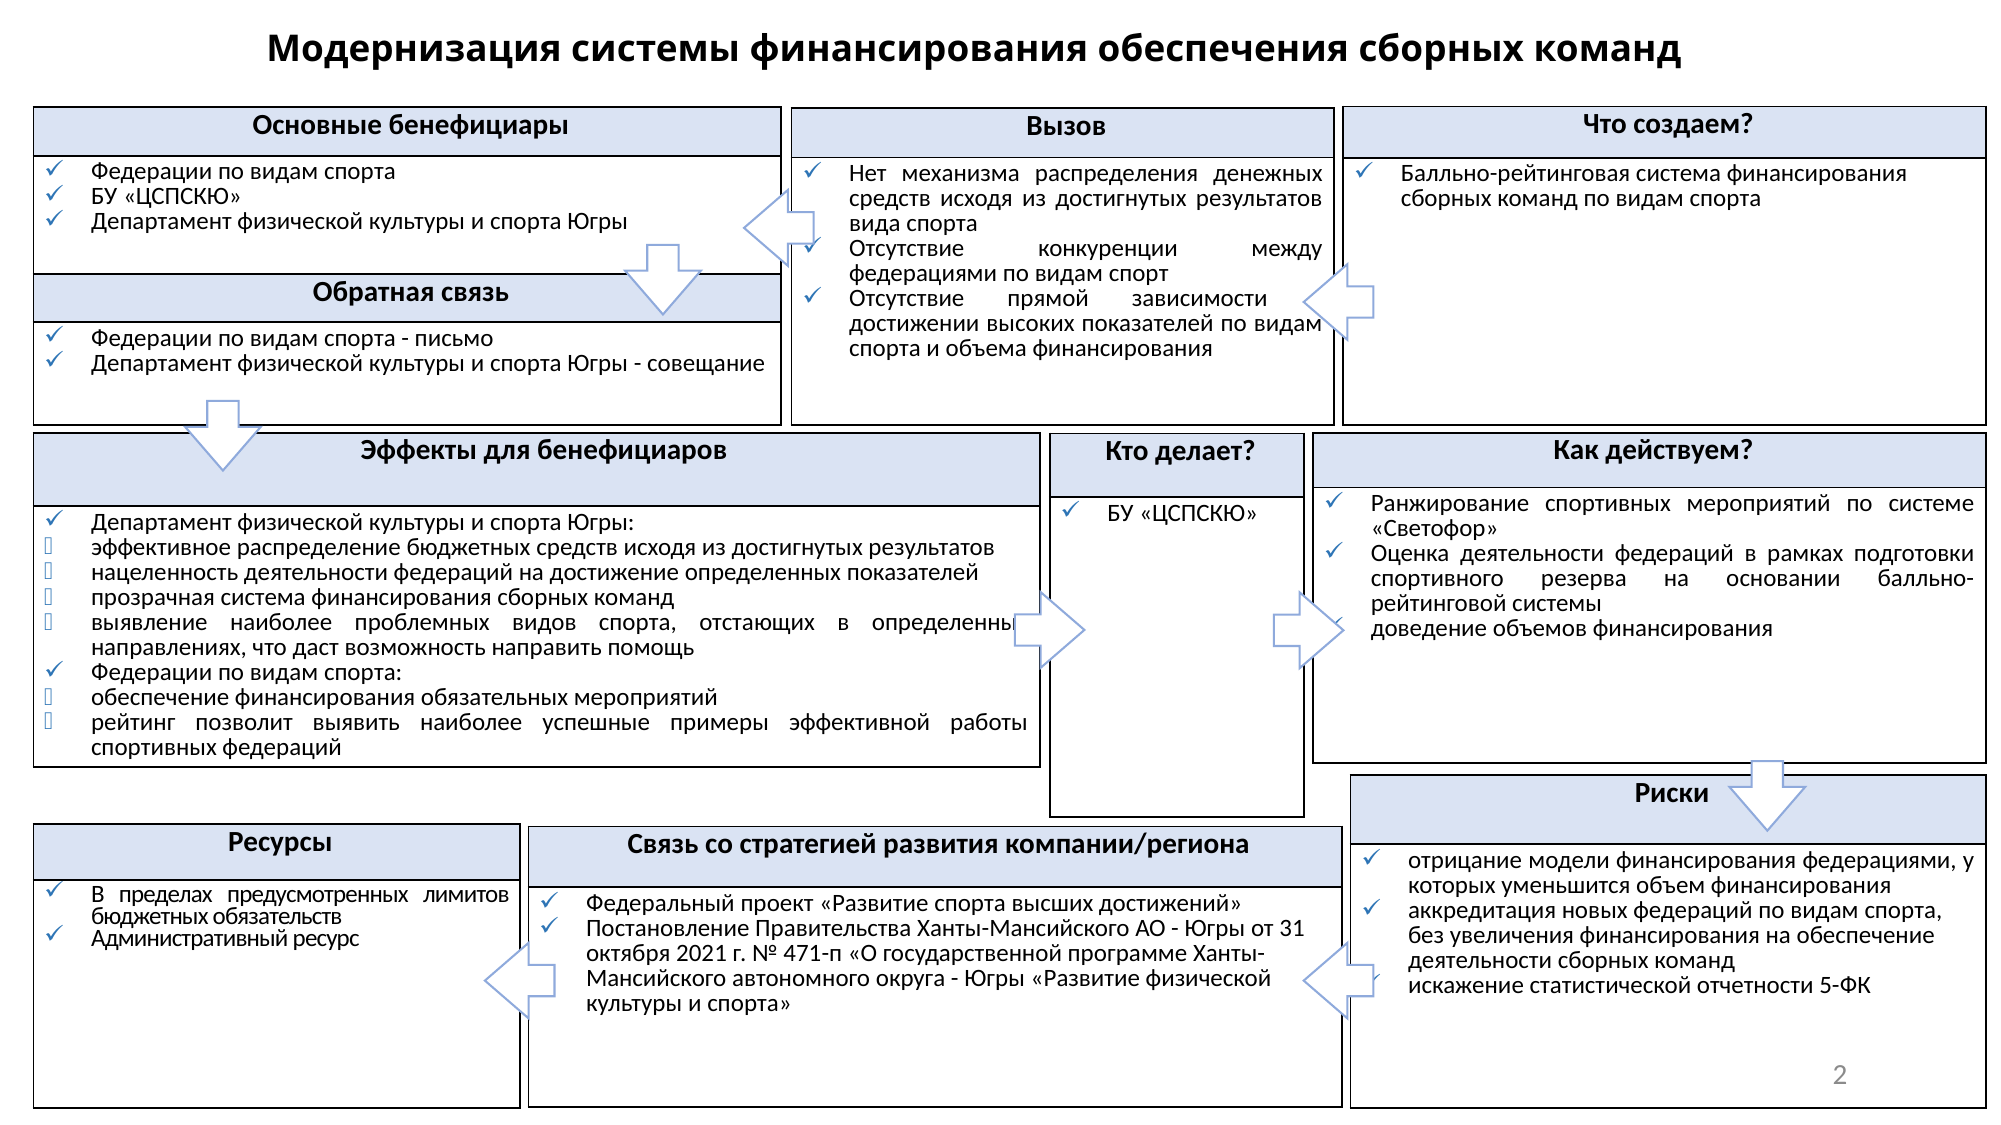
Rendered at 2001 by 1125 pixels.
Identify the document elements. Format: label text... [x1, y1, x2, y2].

text_box [1272, 590, 1346, 671]
text_box [1302, 940, 1375, 1021]
table_header Риски [1351, 776, 1985, 843]
text_box [483, 940, 556, 1021]
table_header Кто делает? [1051, 434, 1303, 496]
table_cell Федерации по видам спорта - письмо Департамент физической культуры и спорта Югры - совещание [34, 323, 780, 424]
text_box [182, 399, 264, 473]
table_cell Федерации по видам спорта БУ «ЦСПСКЮ» Департамент физической культуры и спорта Югры [34, 157, 780, 273]
table_cell Департамент физической культуры и спорта Югры: эффективное распределение бюджетных средств исходя из достигнутых результатов нацеленность деятельности федераций на достижение определенных показателей прозрачная система финансирования сборных команд выявление наиболее проблемных видов спорта, отстающих в определенных направлениях, что даст возможность направить помощь Федерации по видам спорта: обеспечение финансирования обязательных мероприятий рейтинг позволит выявить наиболее успешные примеры эффективной работы спортивных федераций [34, 507, 1039, 766]
table_cell Ранжирование спортивных мероприятий по системе «Светофор» Оценка деятельности федераций в рамках подготовки спортивного резерва на основании балльно-рейтинговой системы доведение объемов финансирования [1314, 488, 1985, 762]
table_cell БУ «ЦСПСКЮ» [1051, 498, 1303, 816]
table_cell Обратная связь [34, 275, 780, 321]
table_header Как действуем? [1314, 434, 1985, 487]
text_box [742, 187, 815, 269]
table_header Ресурсы [34, 825, 519, 879]
table_cell Балльно-рейтинговая система финансирования сборных команд по видам спорта [1344, 159, 1985, 424]
table_header Связь со стратегией развития компании/региона [529, 827, 1341, 886]
table_header Что создаем? [1344, 107, 1985, 157]
table_cell отрицание модели финансирования федерациями, у которых уменьшится объем финансирования аккредитация новых федераций по видам спорта, без увеличения финансирования на обеспечение деятельности сборных команд искажение статистической отчетности 5-ФК [1351, 845, 1985, 1107]
table_header Эффекты для бенефициаров [34, 434, 1039, 505]
table_header Вызов [792, 109, 1333, 157]
text_box [1013, 589, 1087, 671]
table_cell Федеральный проект «Развитие спорта высших достижений» Постановление Правительства Ханты-Мансийского АО - Югры от 31 октября 2021 г. № 471-п «О государственной программе Ханты-Мансийского автономного округа - Югры «Развитие физической культуры и спорта» [529, 888, 1341, 1106]
table_header Основные бенефициары [34, 108, 780, 155]
table_cell В пределах предусмотренных лимитов бюджетных обязательств Административный ресурс [34, 881, 519, 1107]
text_box [1302, 261, 1375, 343]
text_box [622, 243, 704, 317]
slide_number 2 [1412, 1042, 1863, 1103]
text_box [1727, 760, 1808, 833]
table_cell Нет механизма распределения денежных средств исходя из достигнутых результатов вида спорта Отсутствие конкуренции между федерациями по видам спорт Отсутствие прямой зависимости в достижении высоких показателей по видам спорта и объема финансирования [792, 158, 1333, 424]
title Модернизация системы финансирования обеспечения сборных команд [196, 12, 1754, 88]
